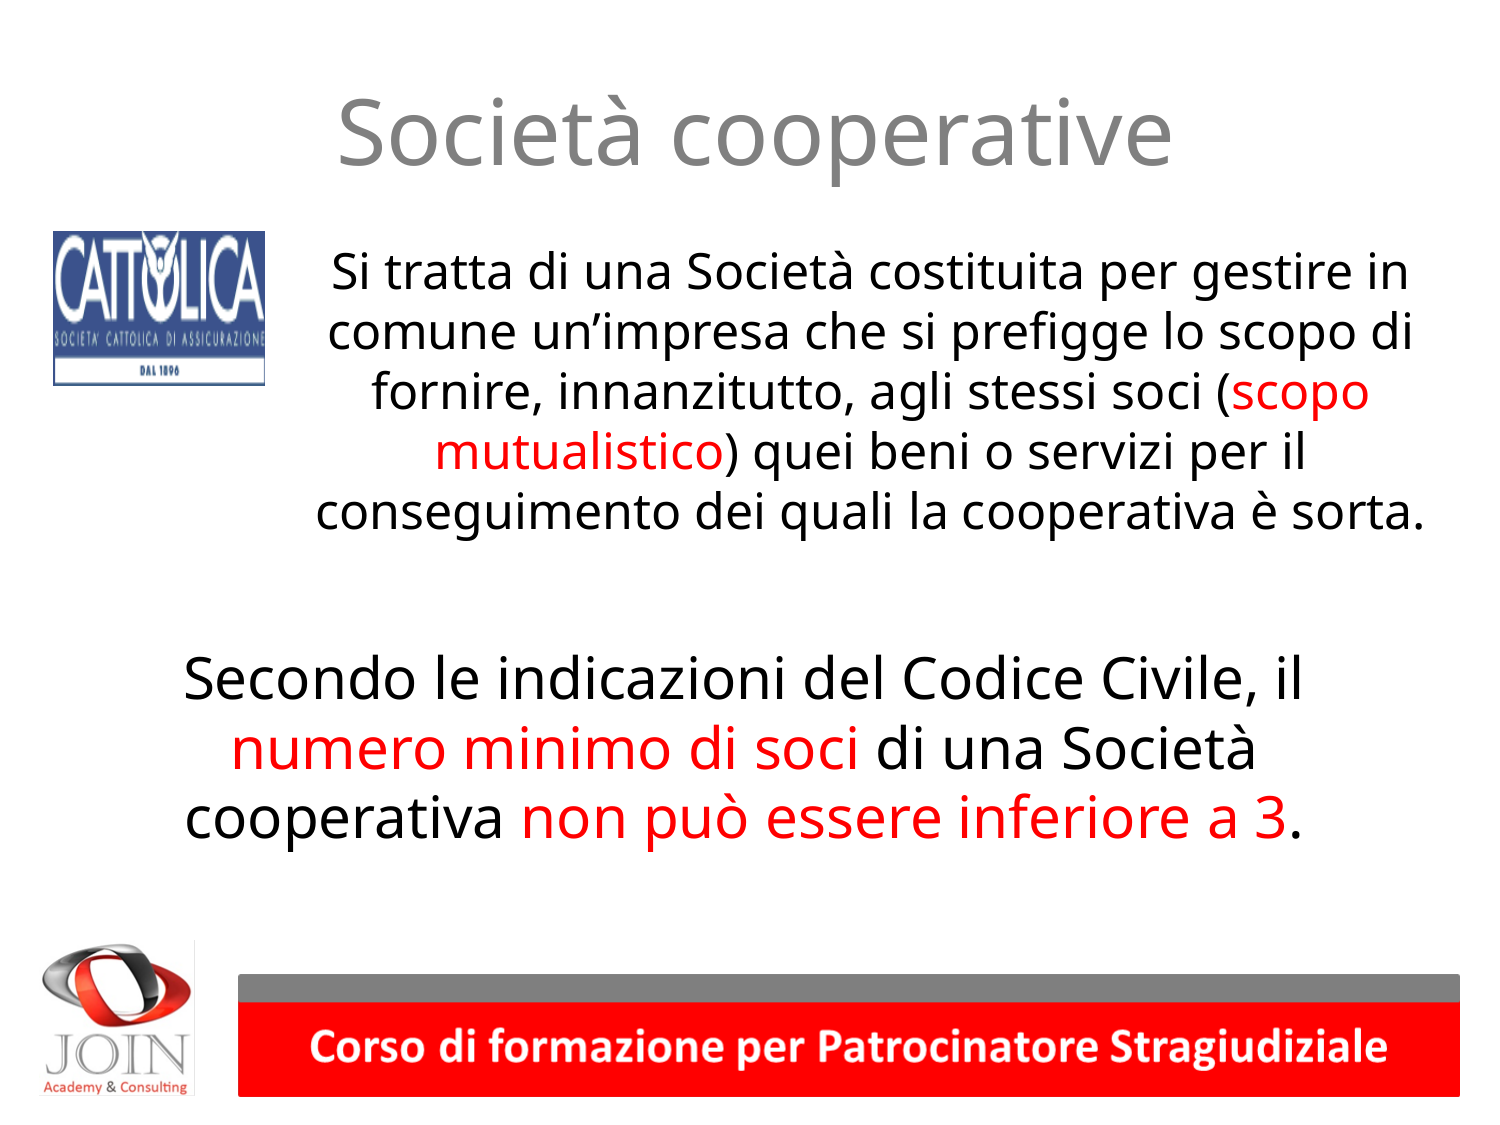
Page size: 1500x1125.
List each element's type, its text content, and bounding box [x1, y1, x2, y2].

text_box Si tratta di una Società costituita per gestire in comune un’impresa che si prefigge lo scopo di fornire, innanzitutto, agli stessi soci (scopo mutualistico) quei beni o servizi per il conseguimento dei quali la cooperativa è sorta. [277, 231, 1465, 547]
text_box Società cooperative [159, 66, 1353, 191]
picture [52, 231, 265, 386]
picture [39, 940, 1461, 1107]
text_box Secondo le indicazioni del Codice Civile, il numero minimo di soci di una Società cooperativa non può essere inferiore a 3. [53, 633, 1436, 859]
